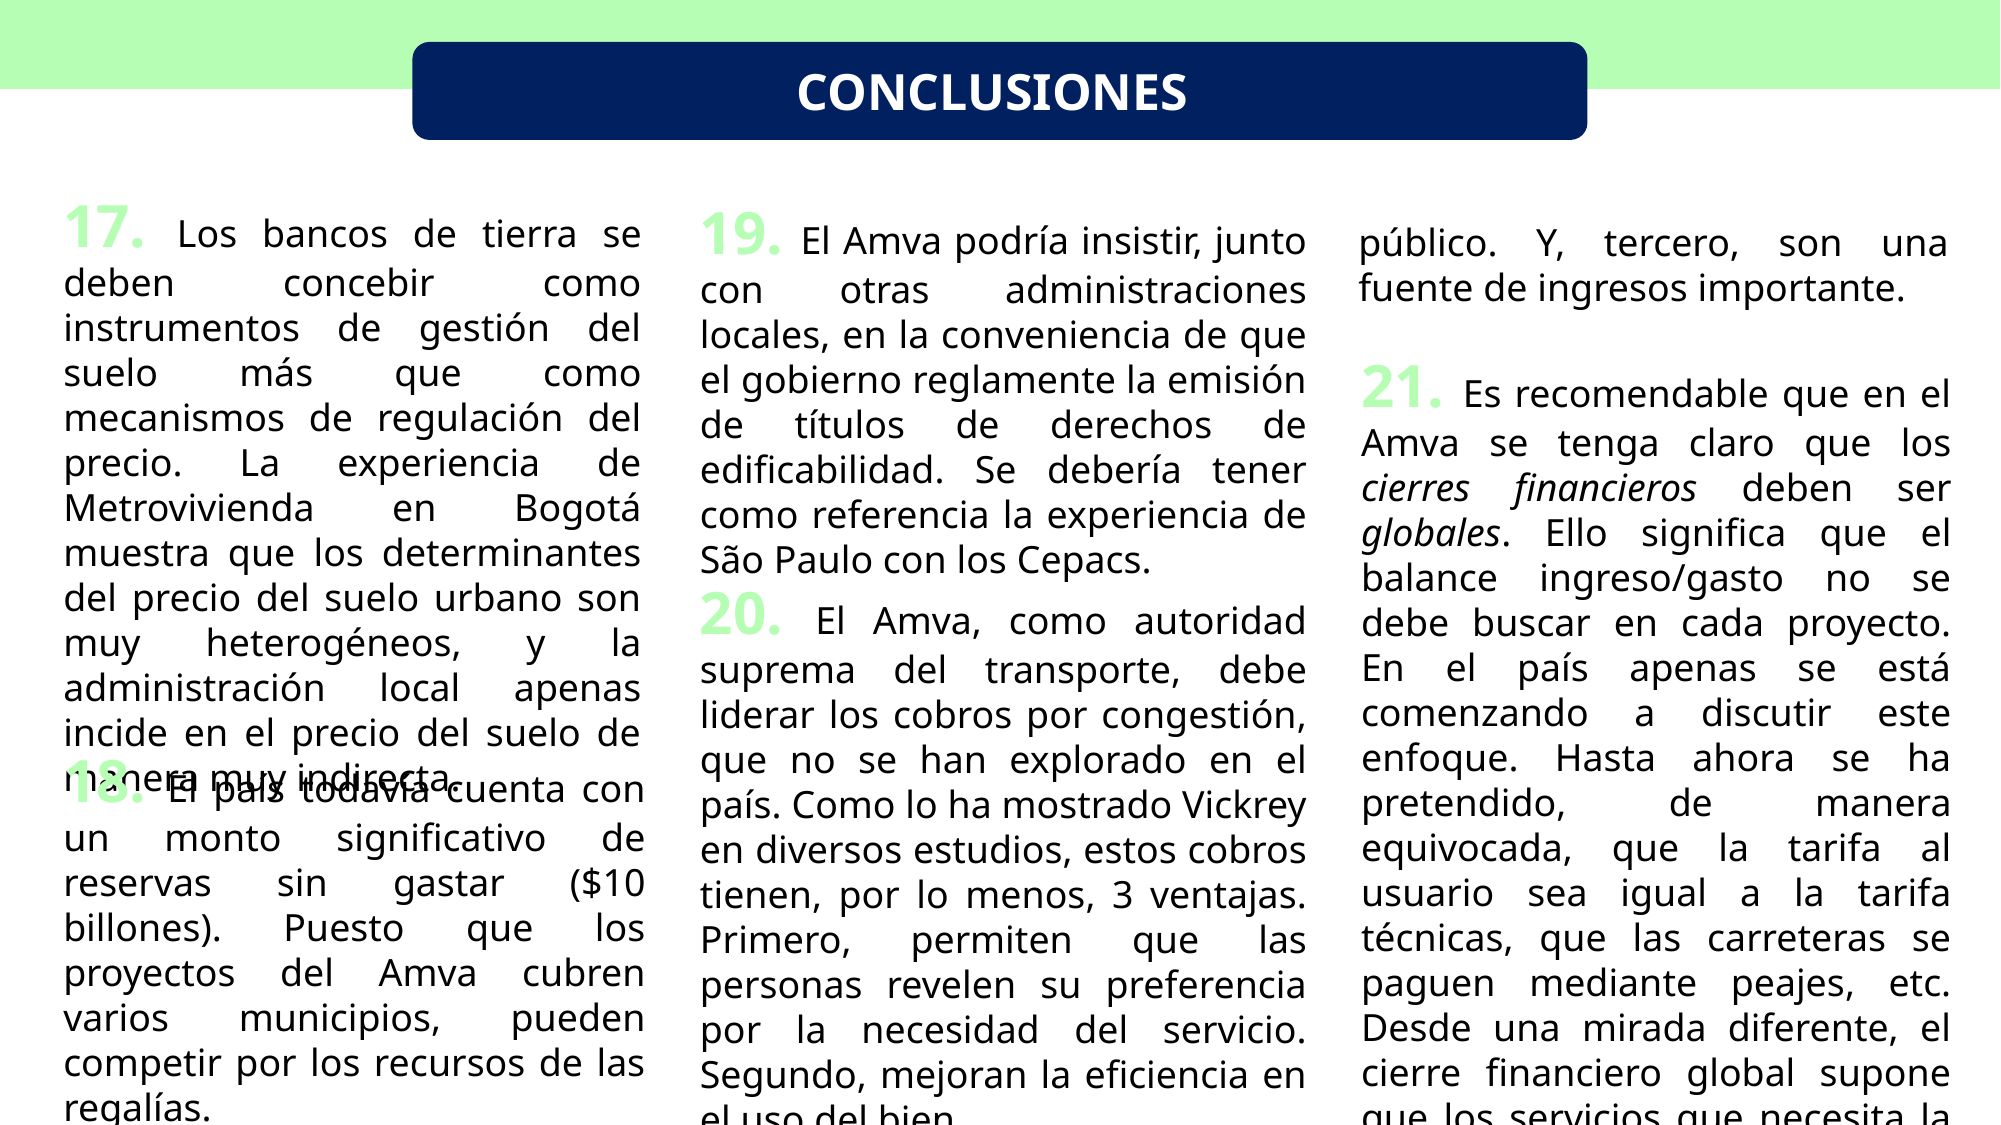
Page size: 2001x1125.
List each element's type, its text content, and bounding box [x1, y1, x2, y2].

text_box CONCLUSIONES [431, 53, 1553, 129]
text_box 18. El país todavía cuenta con un monto significativo de reservas sin gastar ($10 billones). Puesto que los proyectos del Amva cubren varios municipios, pueden competir por los recursos de las regalías. [48, 736, 661, 1125]
text_box 20. El Amva, como autoridad suprema del transporte, debe liderar los cobros por congestión, que no se han explorado en el país. Como lo ha mostrado Vickrey en diversos estudios, estos cobros tienen, por lo menos, 3 ventajas. Primero, permiten que las personas revelen su preferencia por la necesidad del servicio. Segundo, mejoran la eficiencia en el uso del bien [685, 569, 1323, 1125]
text_box 21. Es recomendable que en el Amva se tenga claro que los cierres financieros deben ser globales. Ello significa que el balance ingreso/gasto no se debe buscar en cada proyecto. En el país apenas se está comenzando a discutir este enfoque. Hasta ahora se ha pretendido, de manera equivocada, que la tarifa al usuario sea igual a la tarifa técnicas, que las carreteras se paguen mediante peajes, etc. Desde una mirada diferente, el cierre financiero global supone que los servicios que necesita la ciudad se generan con las rentas que ésta produce. [1346, 341, 1967, 1125]
text_box [412, 41, 1588, 140]
text_box 17. Los bancos de tierra se deben concebir como instrumentos de gestión del suelo más que como mecanismos de regulación del precio. La experiencia de Metrovivienda en Bogotá muestra que los determinantes del precio del suelo urbano son muy heterogéneos, y la administración local apenas incide en el precio del suelo de manera muy indirecta. [48, 181, 657, 736]
text_box 19. El Amva podría insistir, junto con otras administraciones locales, en la conveniencia de que el gobierno reglamente la emisión de títulos de derechos de edificabilidad. Se debería tener como referencia la experiencia de São Paulo con los Cepacs. [685, 188, 1323, 569]
text_box [0, 0, 2000, 89]
text_box público. Y, tercero, son una fuente de ingresos importante. [1343, 211, 1964, 317]
